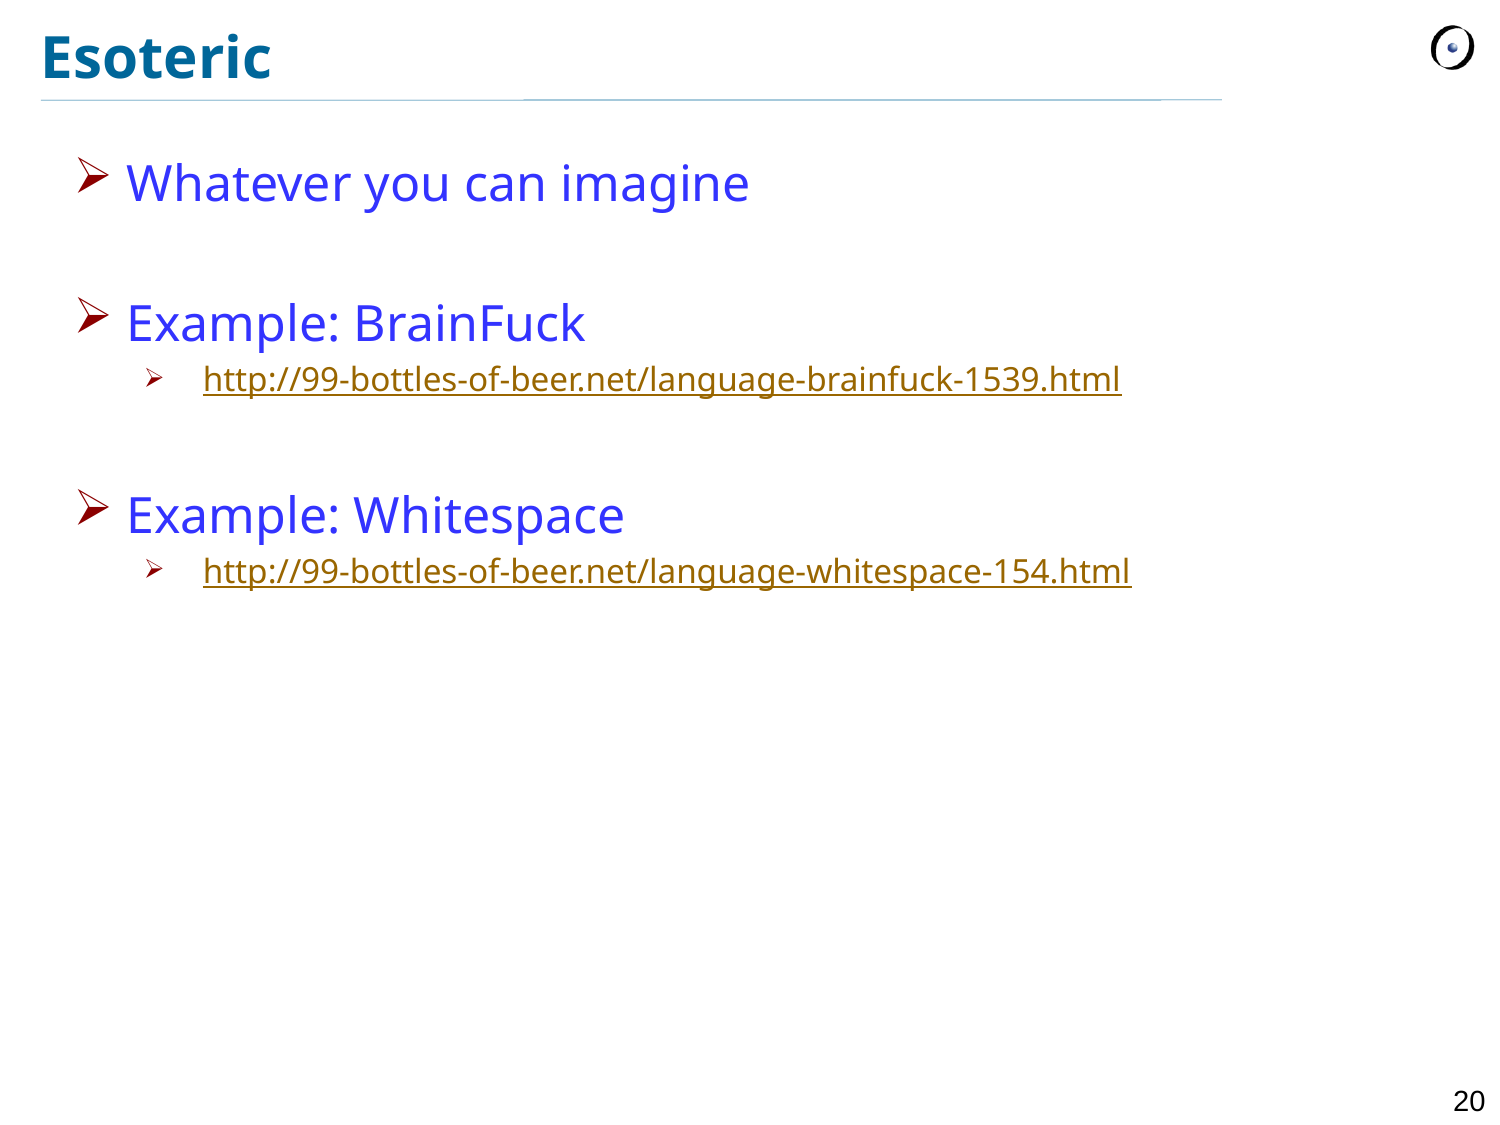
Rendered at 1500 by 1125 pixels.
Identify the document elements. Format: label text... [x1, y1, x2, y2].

list Whatever you can imagine Example: BrainFuck http://99-bottles-of-beer.net/language-brainfuck-1539.html Example: Whitespace http://99-bottles-of-beer.net/language-whitespace-154.html [40, 143, 1451, 1071]
picture [1429, 20, 1476, 72]
title Esoteric [40, 18, 1344, 91]
